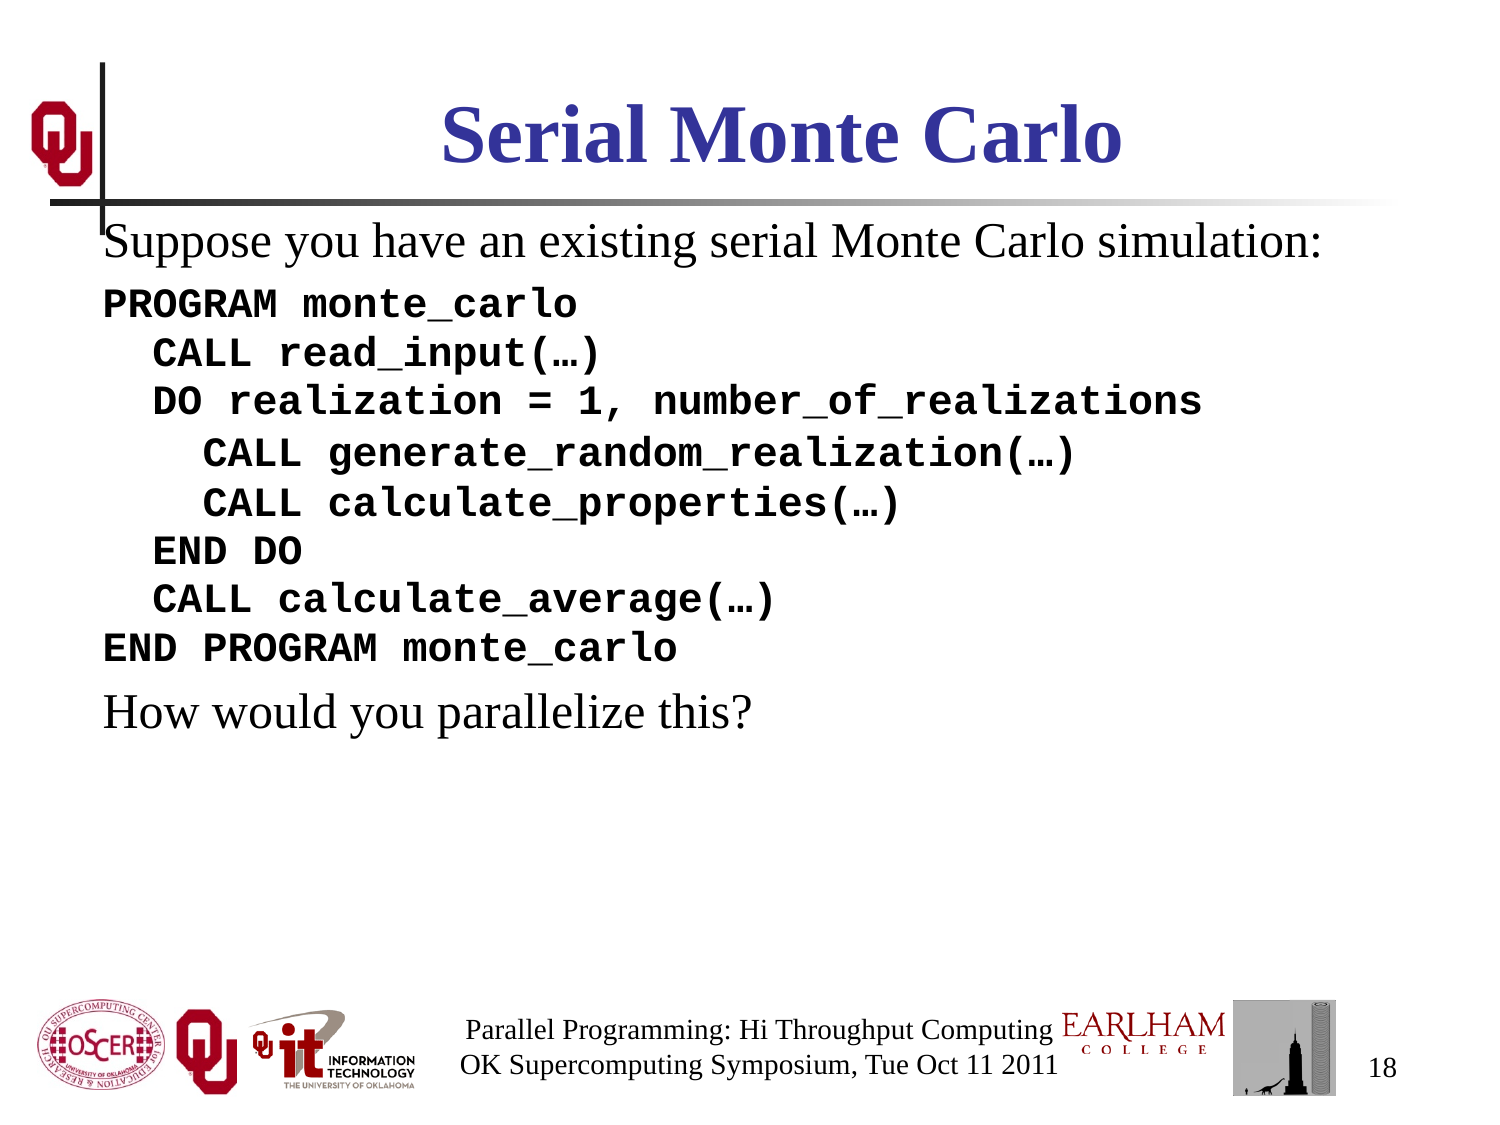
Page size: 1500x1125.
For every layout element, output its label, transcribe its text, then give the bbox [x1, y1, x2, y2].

picture [29, 99, 94, 189]
picture [174, 1026, 425, 1099]
picture [1088, 1026, 1199, 1054]
title Serial Monte Carlo [124, 74, 1442, 187]
picture [1241, 1091, 1336, 1096]
picture [37, 999, 165, 1090]
slide_number 18 [1199, 1026, 1413, 1091]
footer Parallel Programming: Hi Throughput Computing OK Supercomputing Symposium, Tue Oct 11 2011 [431, 1026, 1088, 1088]
list Suppose you have an existing serial Monte Carlo simulation: PROGRAM monte_carlo CALL read_input(…) DO realization = 1, number_of_realizations CALL generate_random_realization(…) CALL calculate_properties(…) END DO CALL calculate_average(…) END PROGRAM monte_carlo How would you parallelize this? [87, 199, 1438, 1026]
